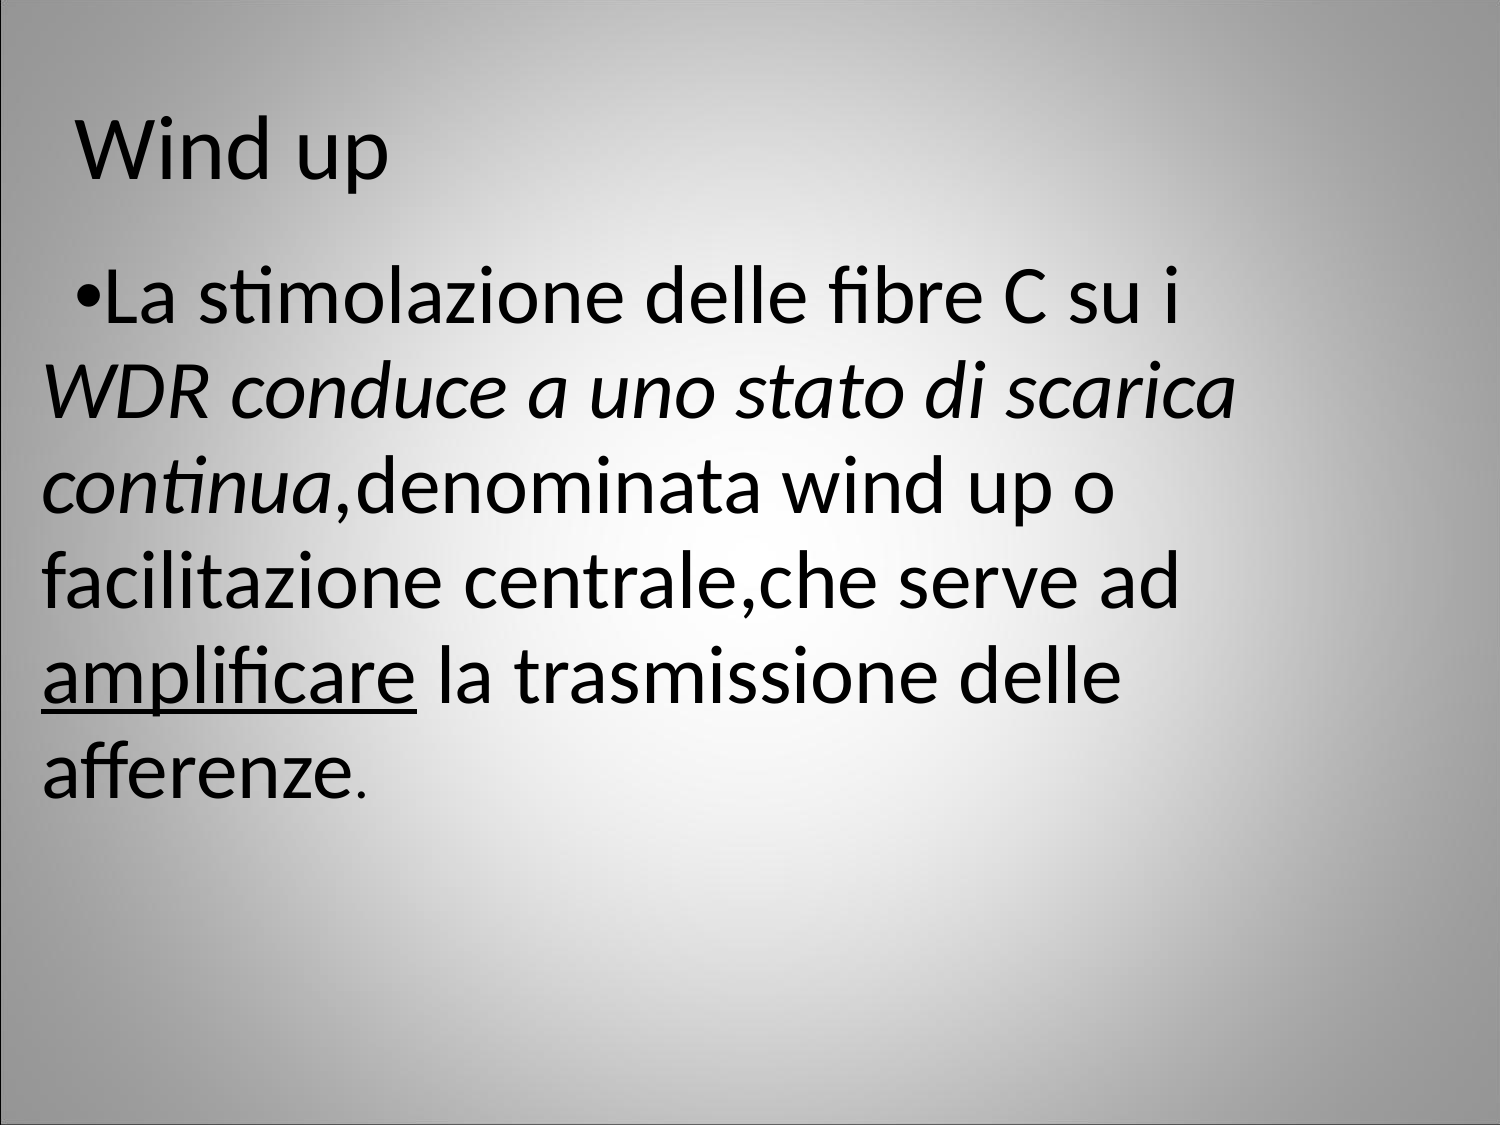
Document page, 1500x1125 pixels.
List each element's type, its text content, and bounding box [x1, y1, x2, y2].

picture [0, 0, 1500, 1125]
text_box Wind up •La stimolazione delle fibre C su i WDR conduce a uno stato di scarica continua,denominata wind up o facilitazione centrale,che serve ad amplificare la trasmissione delle afferenze. [41, 87, 1360, 818]
